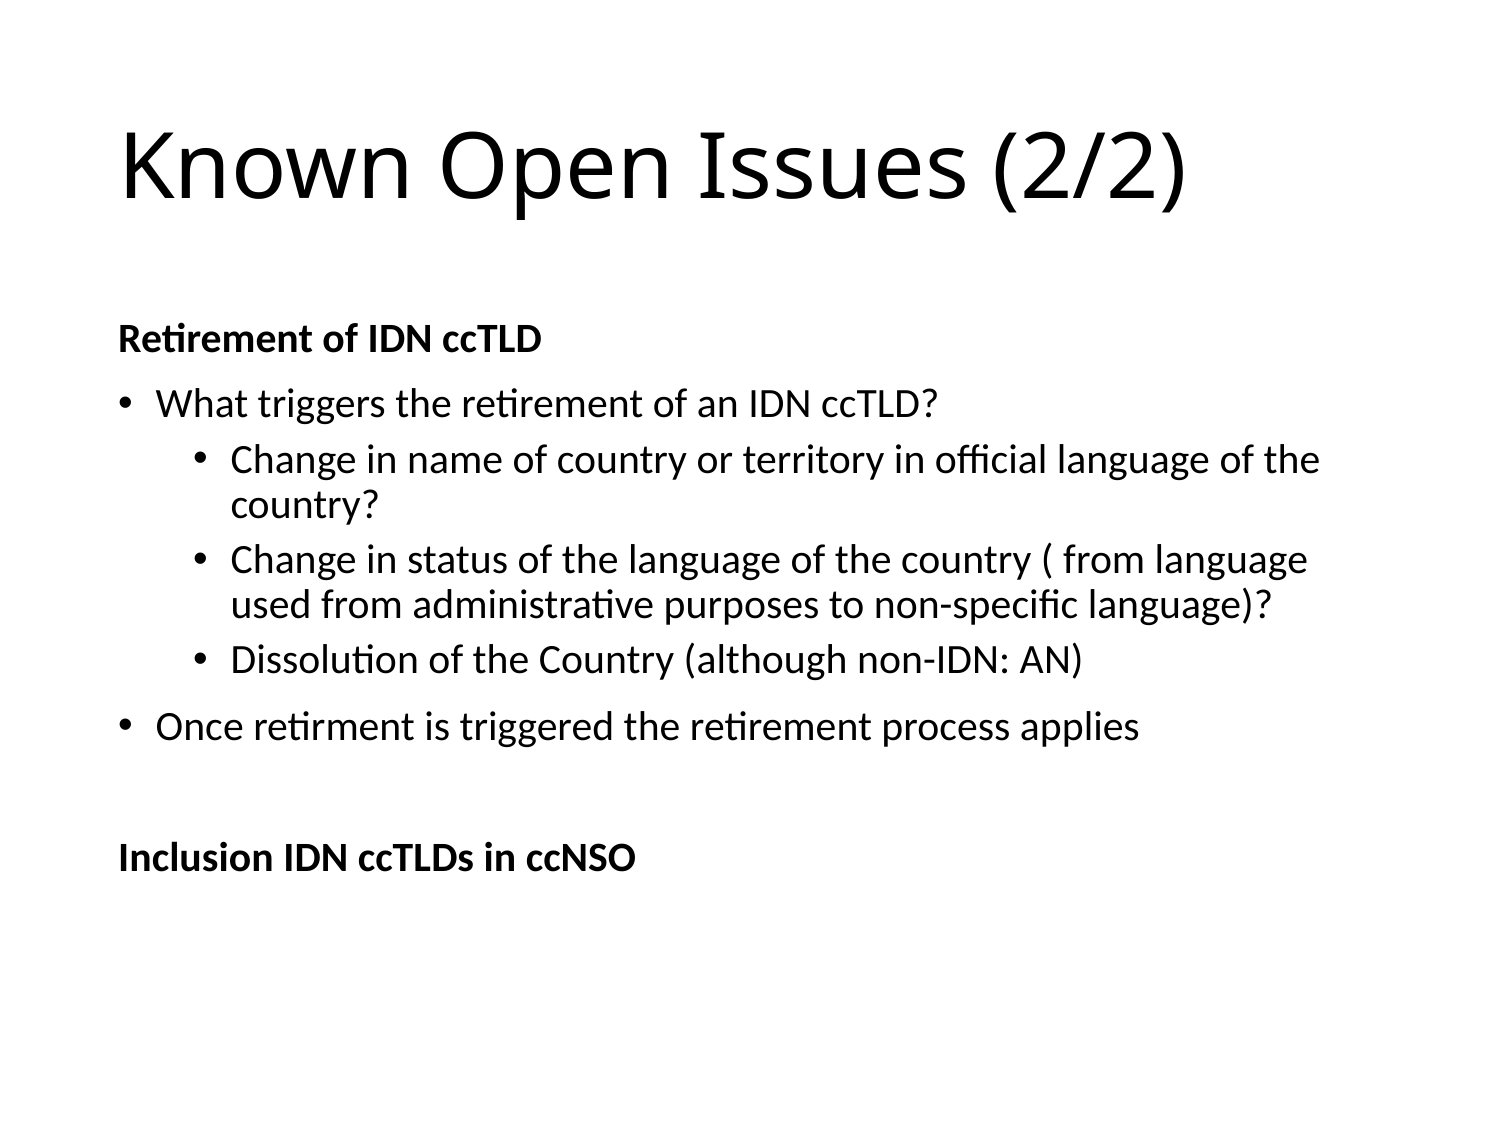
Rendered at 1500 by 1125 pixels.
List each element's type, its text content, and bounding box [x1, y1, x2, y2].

title Known Open Issues (2/2) [103, 59, 1397, 278]
list Retirement of IDN ccTLD What triggers the retirement of an IDN ccTLD? Change in name of country or territory in official language of the country? Change in status of the language of the country ( from language used from administrative purposes to non-specific language)? Dissolution of the Country (although non-IDN: AN) Once retirment is triggered the retirement process applies Inclusion IDN ccTLDs in ccNSO [103, 308, 1397, 940]
